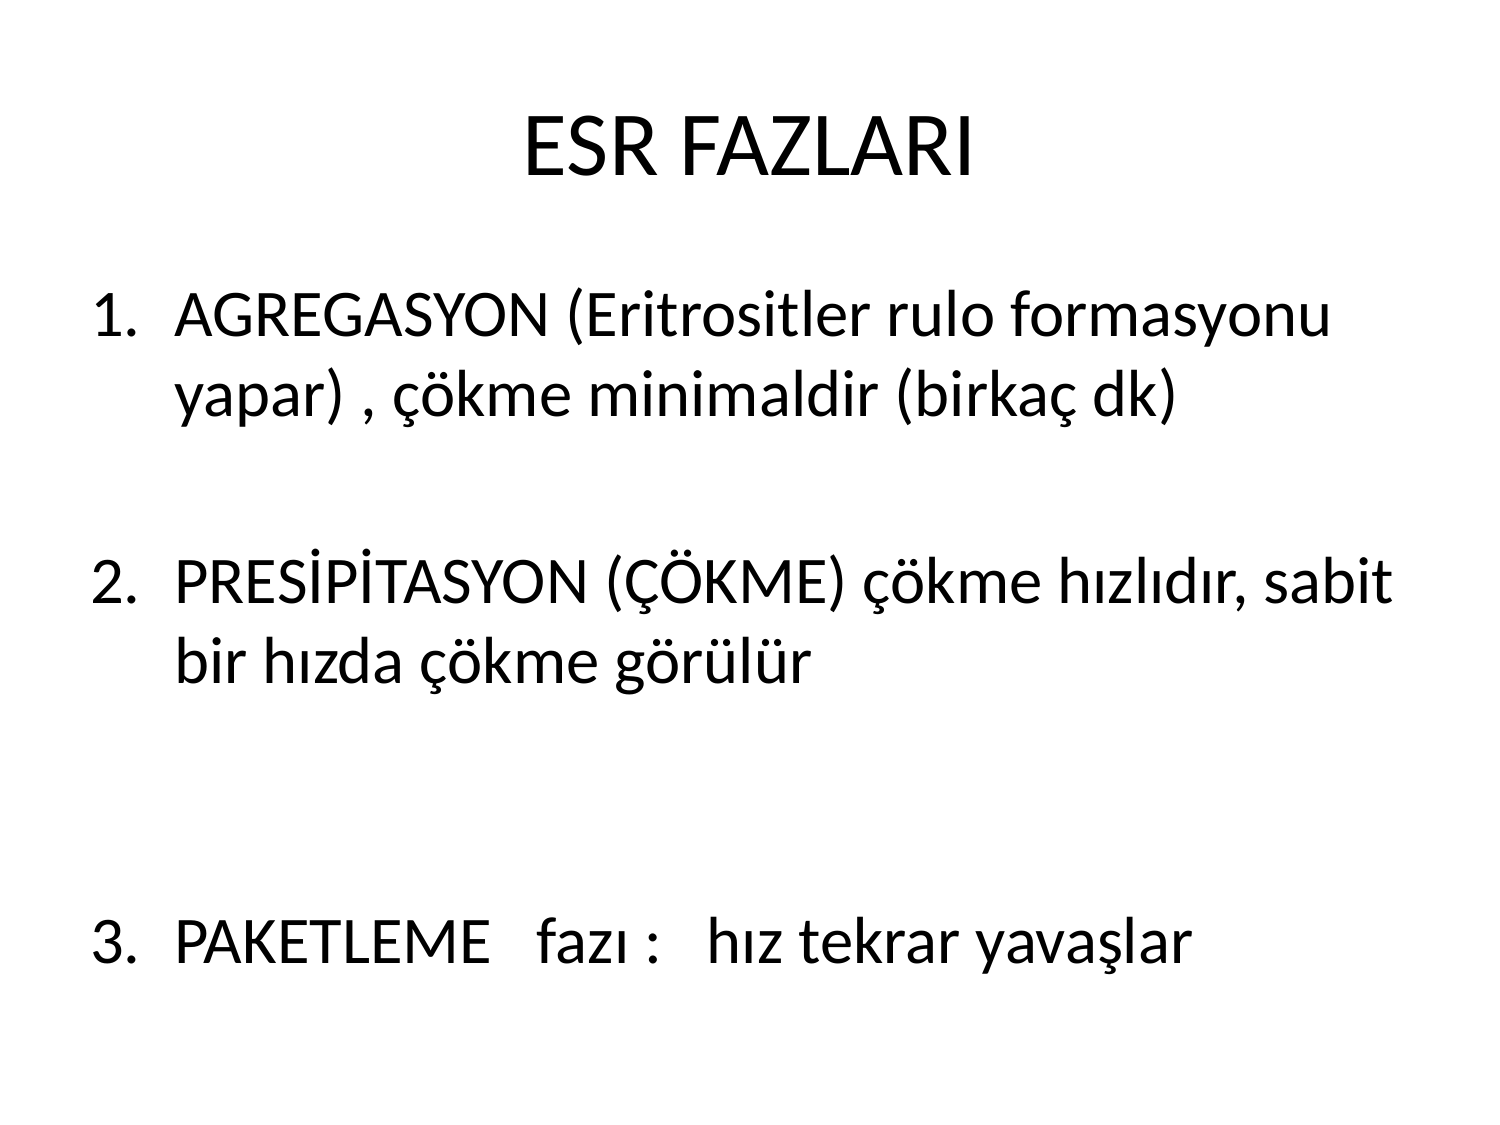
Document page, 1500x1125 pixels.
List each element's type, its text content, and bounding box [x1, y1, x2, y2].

title ESR FAZLARI [75, 45, 1425, 233]
list AGREGASYON (Eritrositler rulo formasyonu yapar) , çökme minimaldir (birkaç dk) PRESİPİTASYON (ÇÖKME) çökme hızlıdır, sabit bir hızda çökme görülür PAKETLEME fazı : hız tekrar yavaşlar [75, 262, 1425, 1005]
